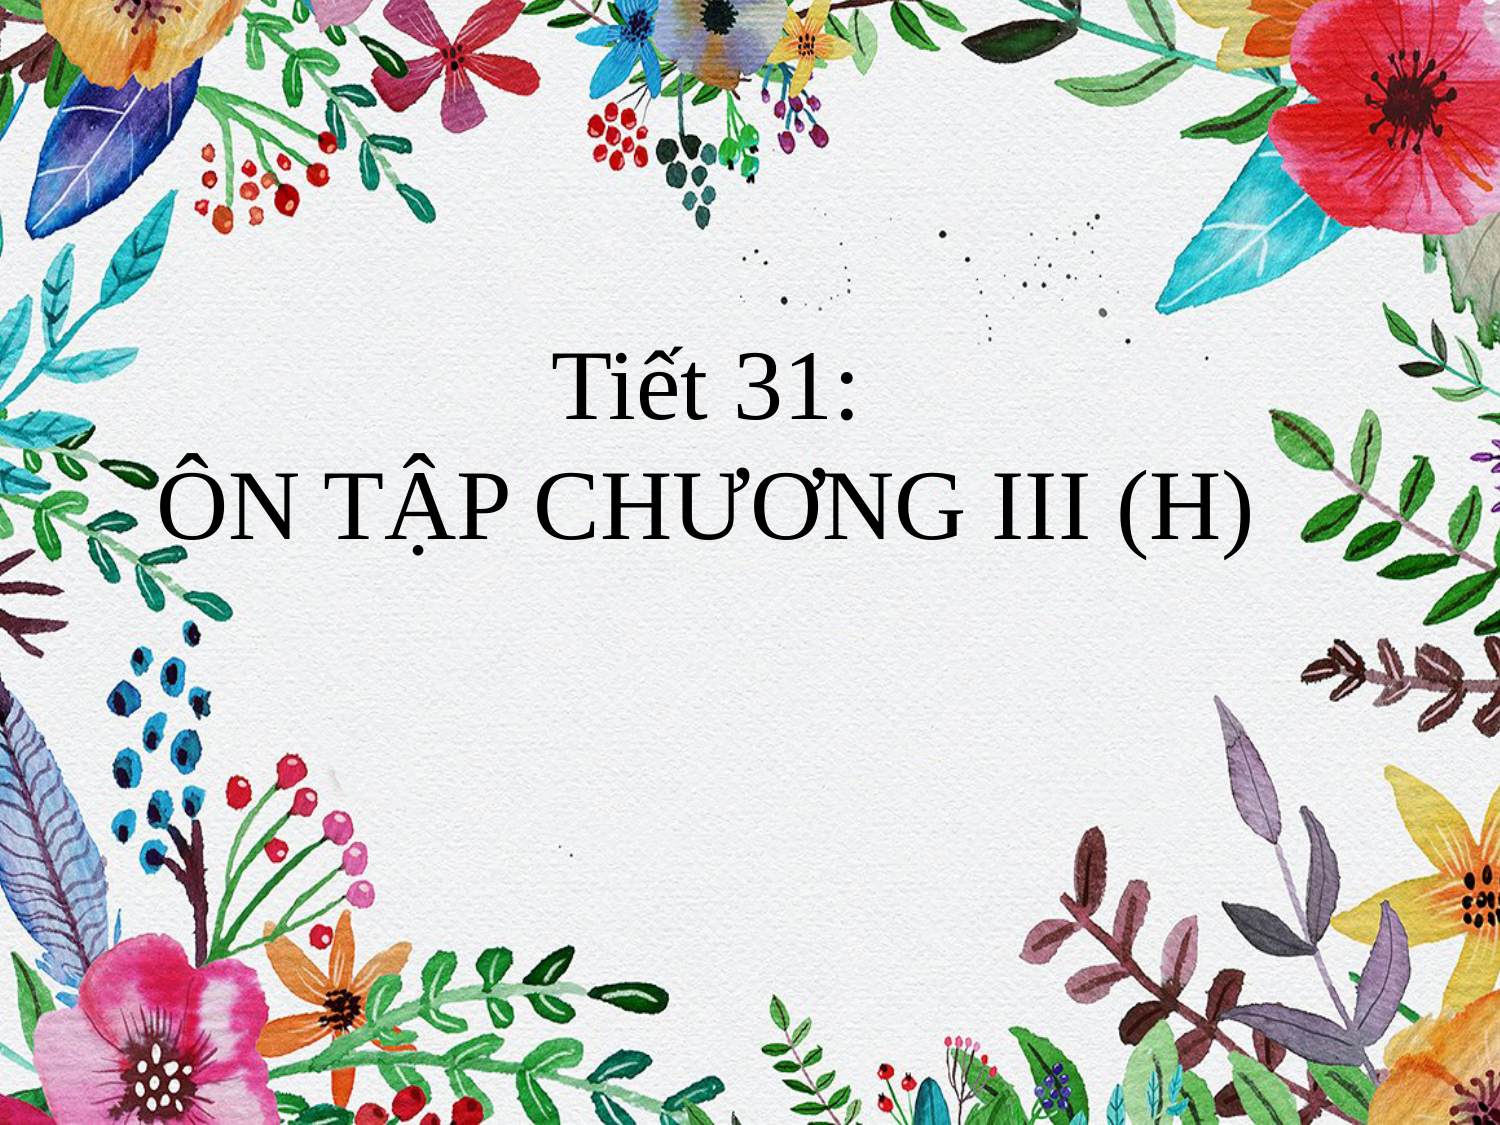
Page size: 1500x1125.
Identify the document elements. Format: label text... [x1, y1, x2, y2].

text_box Tiết 31: ÔN TẬP CHƯƠNG III (H) [112, 312, 1300, 568]
picture [0, 0, 1500, 1125]
